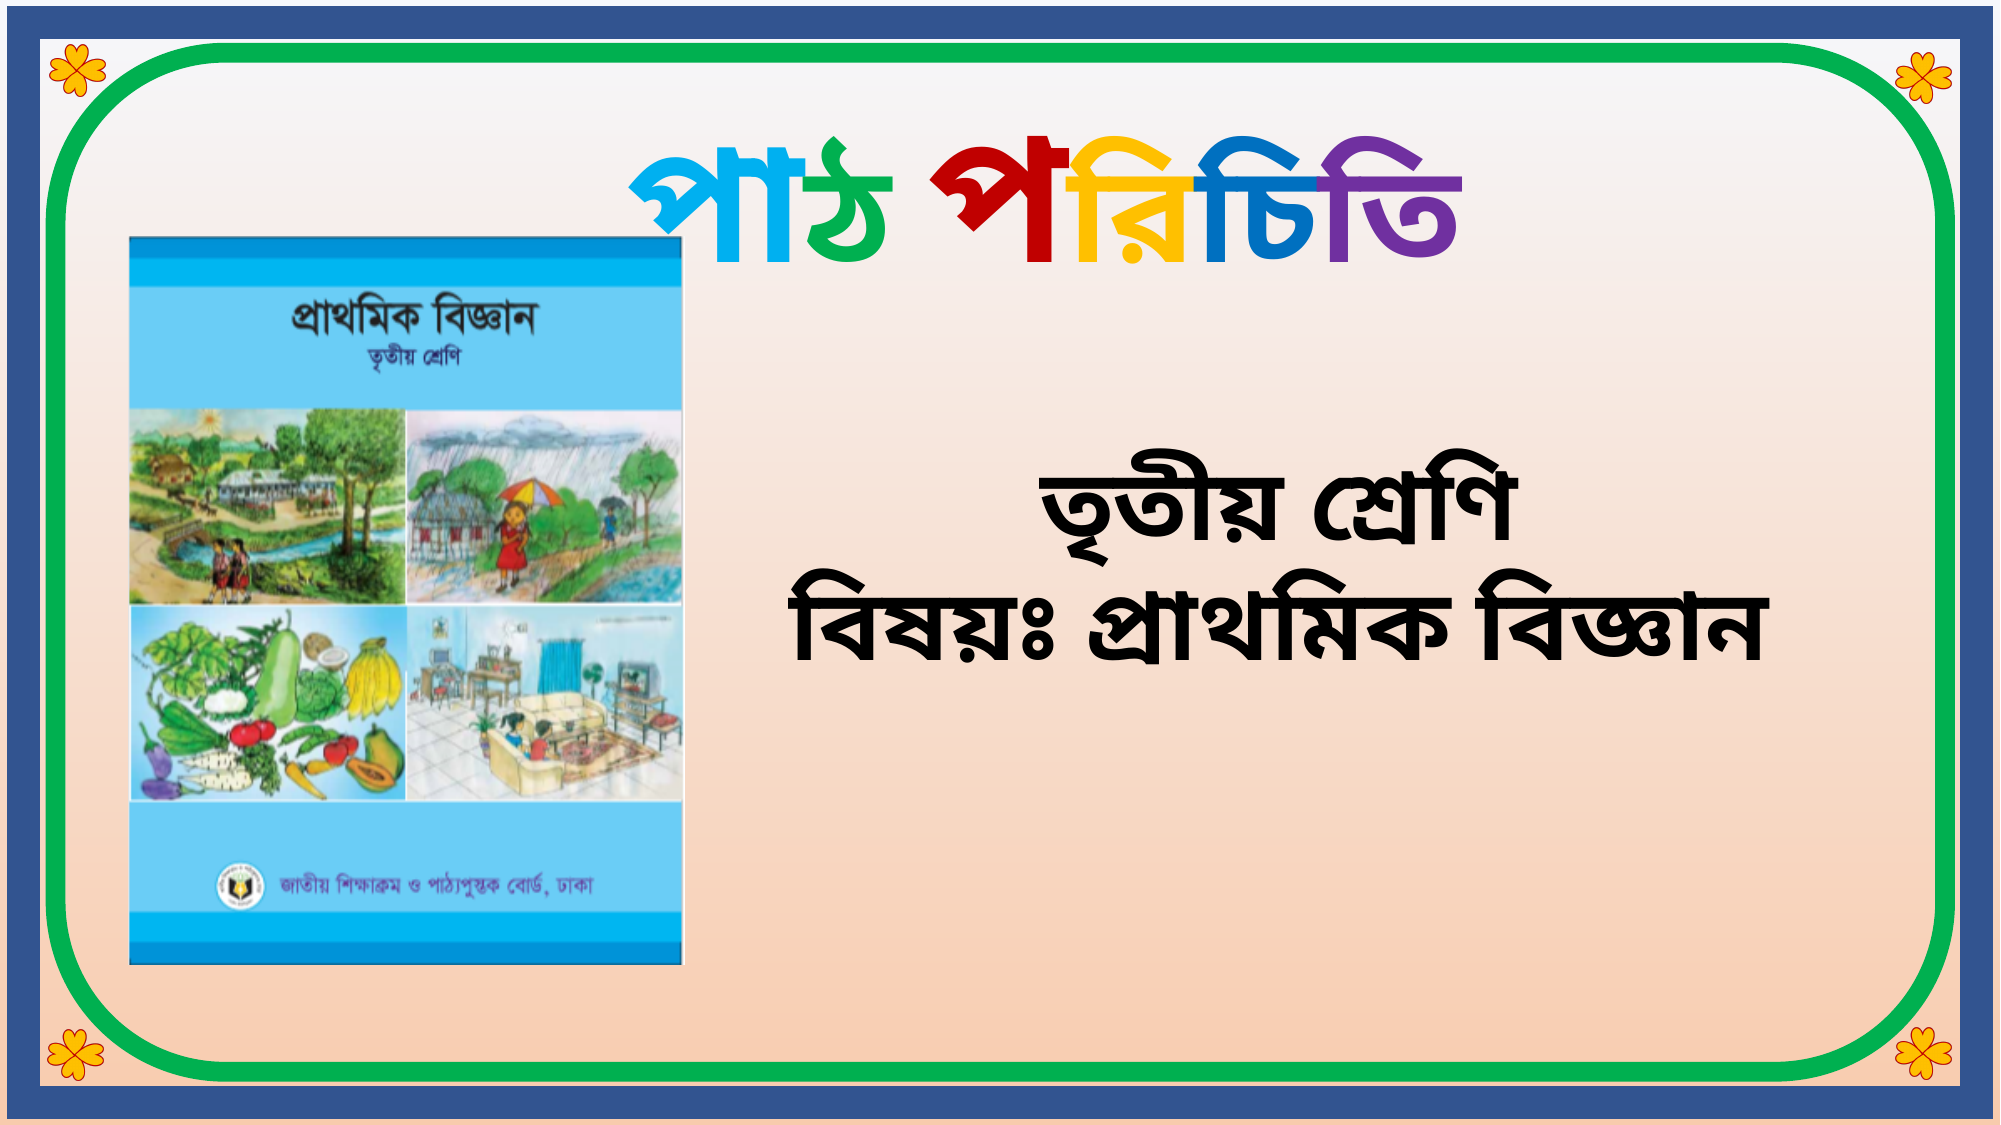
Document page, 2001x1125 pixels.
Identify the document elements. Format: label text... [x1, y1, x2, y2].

picture [1895, 1027, 1952, 1080]
text_box [22, 21, 1978, 1104]
text_box [54, 51, 1947, 1073]
picture [49, 44, 106, 97]
text_box তৃতীয় শ্রেণি বিষয়ঃ প্রাথমিক বিজ্ঞান [690, 432, 1868, 688]
picture [1895, 52, 1952, 105]
text_box পাঠ পরিচিতি [611, 71, 1477, 307]
picture [128, 236, 685, 966]
picture [47, 1029, 104, 1081]
